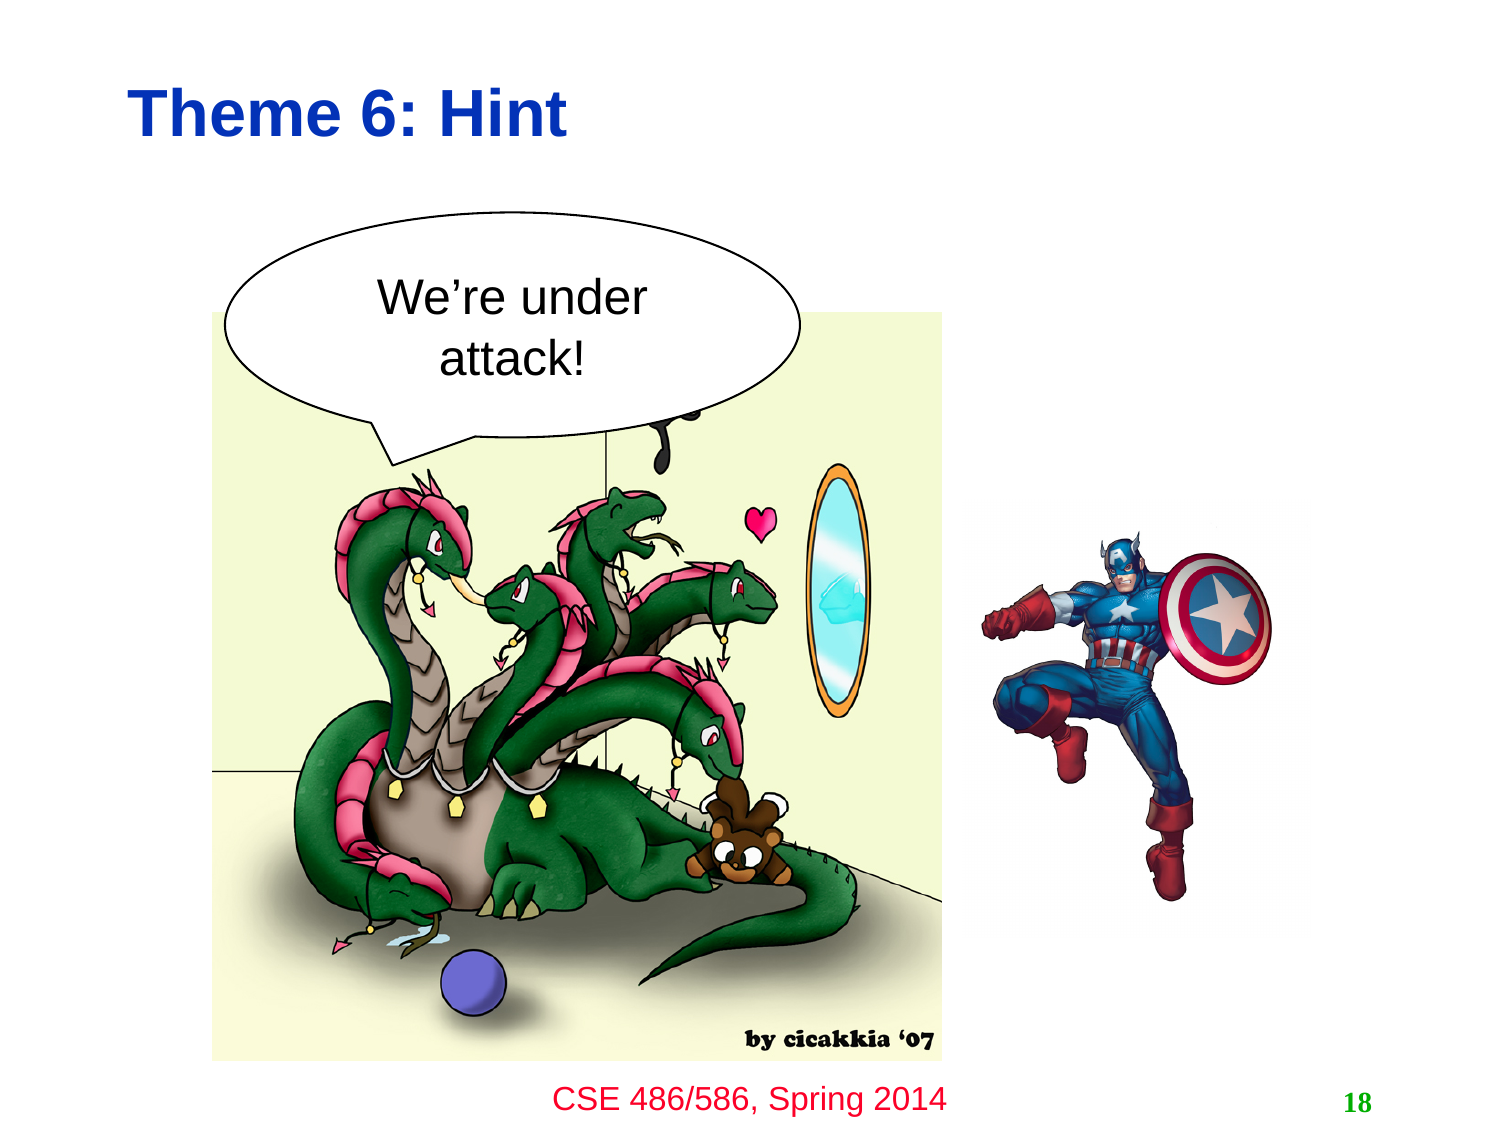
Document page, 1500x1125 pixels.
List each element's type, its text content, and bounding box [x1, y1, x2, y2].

picture [212, 312, 942, 1061]
slide_number 18 [1074, 1076, 1388, 1125]
picture [962, 499, 1311, 938]
title Theme 6: Hint [112, 53, 1310, 176]
text_box We’re under attack! [227, 212, 798, 310]
